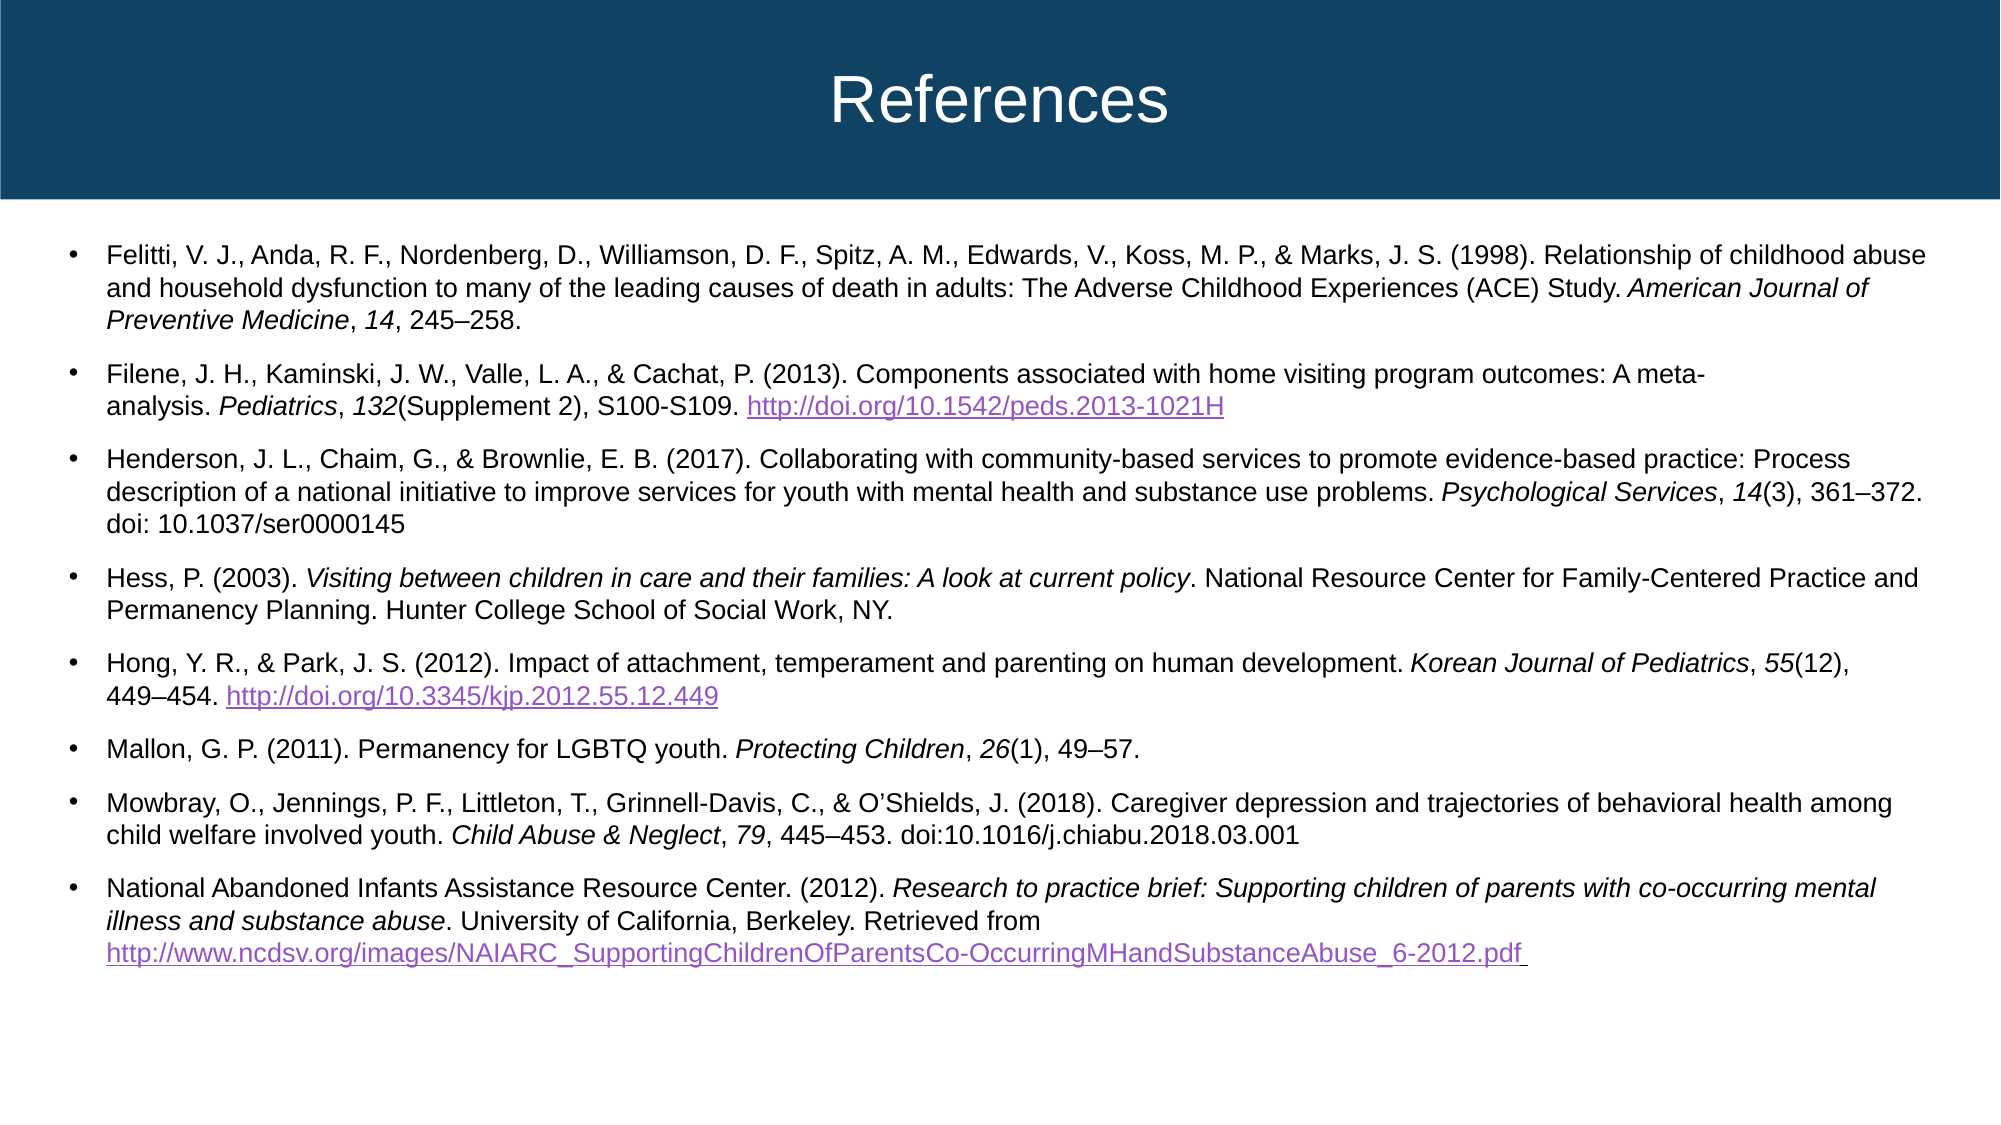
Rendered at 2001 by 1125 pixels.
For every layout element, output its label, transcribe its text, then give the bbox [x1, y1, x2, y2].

list Felitti, V. J., Anda, R. F., Nordenberg, D., Williamson, D. F., Spitz, A. M., Edwards, V., Koss, M. P., & Marks, J. S. (1998). Relationship of childhood abuse and household dysfunction to many of the leading causes of death in adults: The Adverse Childhood Experiences (ACE) Study. American Journal of Preventive Medicine, 14, 245–258. Filene, J. H., Kaminski, J. W., Valle, L. A., & Cachat, P. (2013). Components associated with home visiting program outcomes: A meta-analysis. Pediatrics, 132(Supplement 2), S100-S109. http://doi.org/10.1542/peds.2013-1021H Henderson, J. L., Chaim, G., & Brownlie, E. B. (2017). Collaborating with community-based services to promote evidence-based practice: Process description of a national initiative to improve services for youth with mental health and substance use problems. Psychological Services, 14(3), 361–372. doi: 10.1037/ser0000145 Hess, P. (2003). Visiting between children in care and their families: A look at current policy. National Resource Center for Family-Centered Practice and Permanency Planning. Hunter College School of Social Work, NY. Hong, Y. R., & Park, J. S. (2012). Impact of attachment, temperament and parenting on human development. Korean Journal of Pediatrics, 55(12), 449–454. http://doi.org/10.3345/kjp.2012.55.12.449 Mallon, G. P. (2011). Permanency for LGBTQ youth. Protecting Children, 26(1), 49–57. Mowbray, O., Jennings, P. F., Littleton, T., Grinnell-Davis, C., & O’Shields, J. (2018). Caregiver depression and trajectories of behavioral health among child welfare involved youth. Child Abuse & Neglect, 79, 445–453. doi:10.1016/j.chiabu.2018.03.001 National Abandoned Infants Assistance Resource Center. (2012). Research to practice brief: Supporting children of parents with co-occurring mental illness and substance abuse. University of California, Berkeley. Retrieved from http://www.ncdsv.org/images/NAIARC_SupportingChildrenOfParentsCo-OccurringMHandSubstanceAbuse_6-2012.pdf [53, 230, 1950, 1081]
title References [0, 0, 2000, 200]
